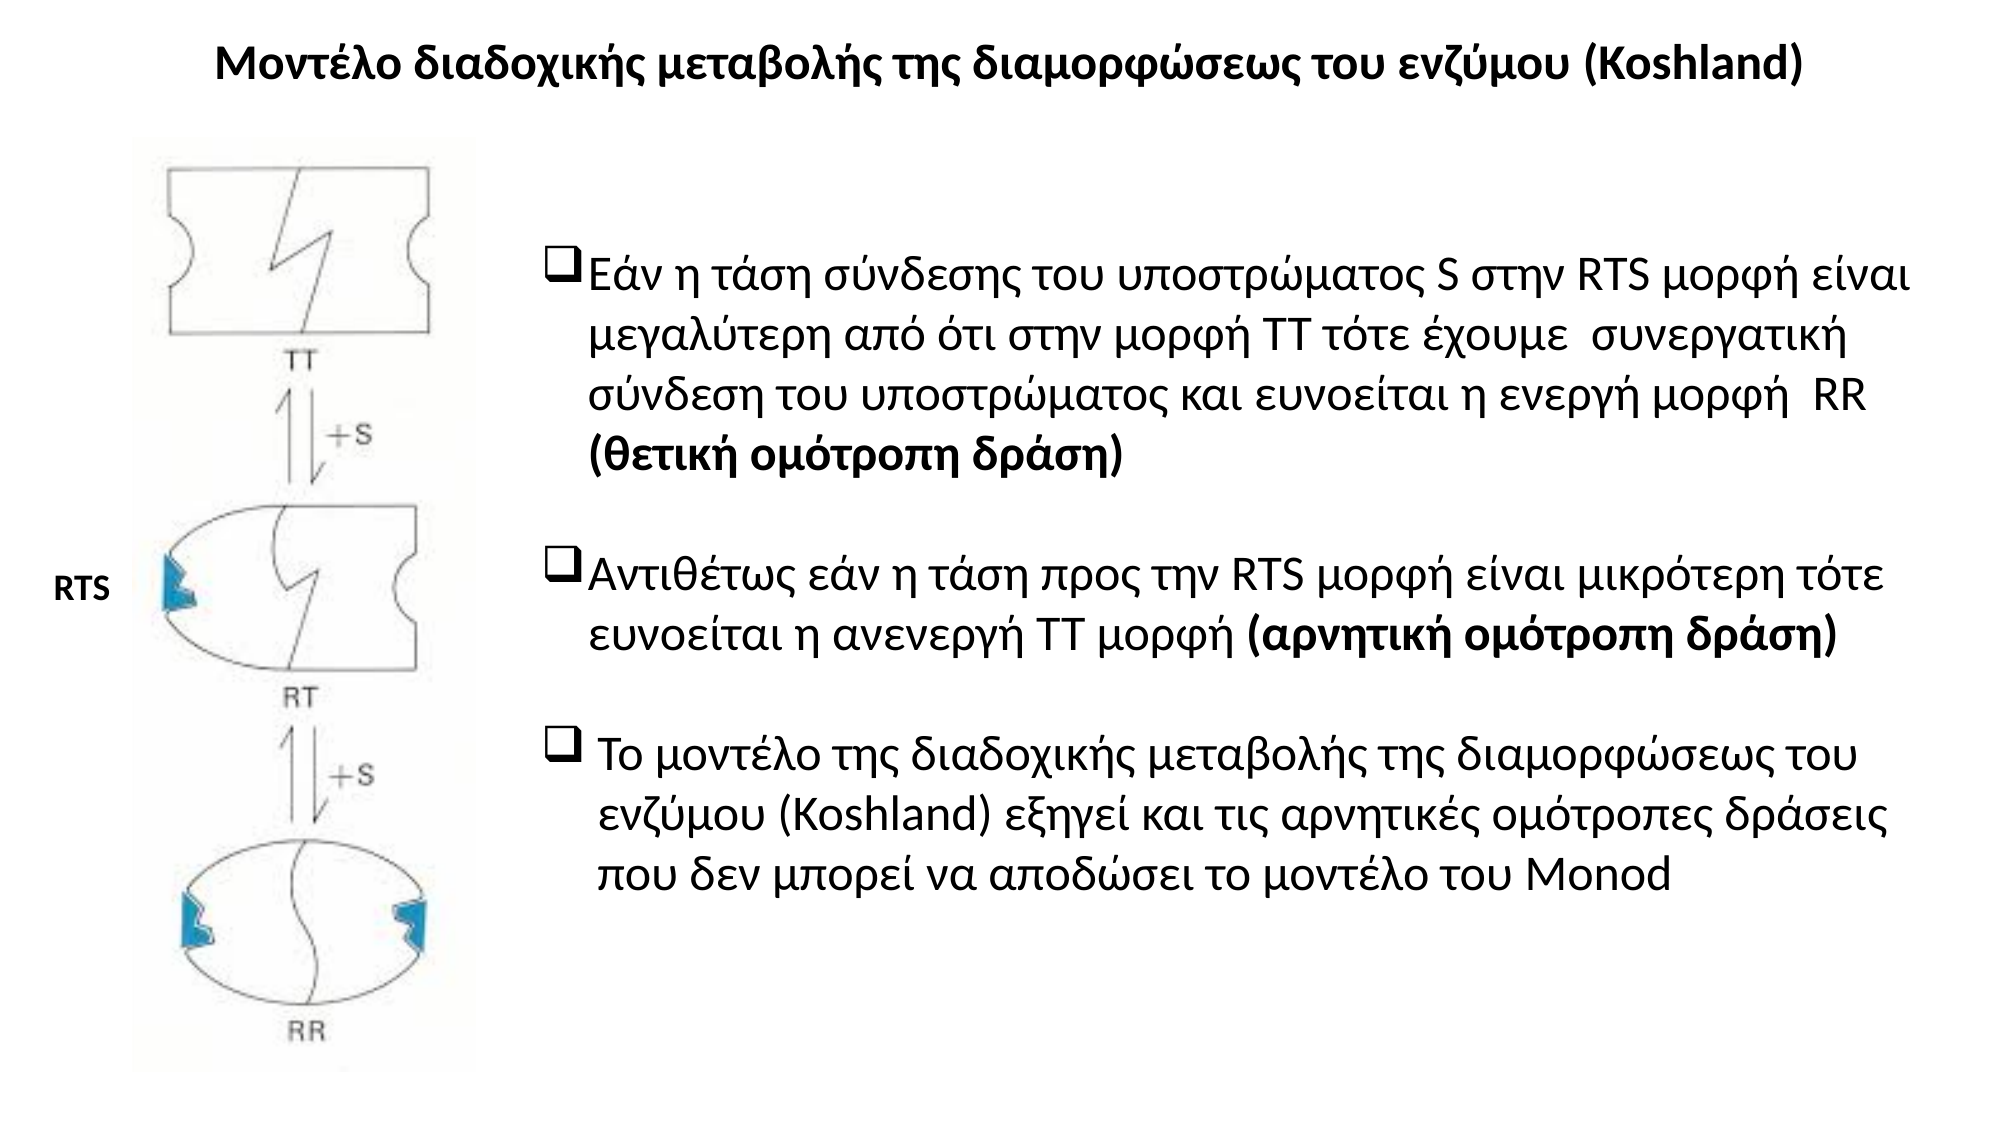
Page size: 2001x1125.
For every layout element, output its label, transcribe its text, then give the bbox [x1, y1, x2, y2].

text_box Μοντέλο διαδοχικής μεταβολής της διαμορφώσεως του ενζύμου (Koshland) [199, 21, 1820, 97]
text_box Εάν η τάση σύνδεσης του υποστρώματος S στην RTS μορφή είναι μεγαλύτερη από ότι στην μορφή ΤΤ τότε έχουμε συνεργατική σύνδεση του υποστρώματος και ευνοείται η ενεργή μορφή RR (θετική ομότροπη δράση) Αντιθέτως εάν η τάση προς την RTS μορφή είναι μικρότερη τότε ευνοείται η ανενεργή ΤΤ μορφή (αρνητική ομότροπη δράση) Το μοντέλο της διαδοχικής μεταβολής της διαμορφώσεως του ενζύμου (Koshland) εξηγεί και τις αρνητικές ομότροπες δράσεις που δεν μπορεί να αποδώσει το μοντέλο του Monod [526, 233, 1948, 908]
picture [131, 137, 476, 1072]
text_box RTS [38, 555, 126, 616]
